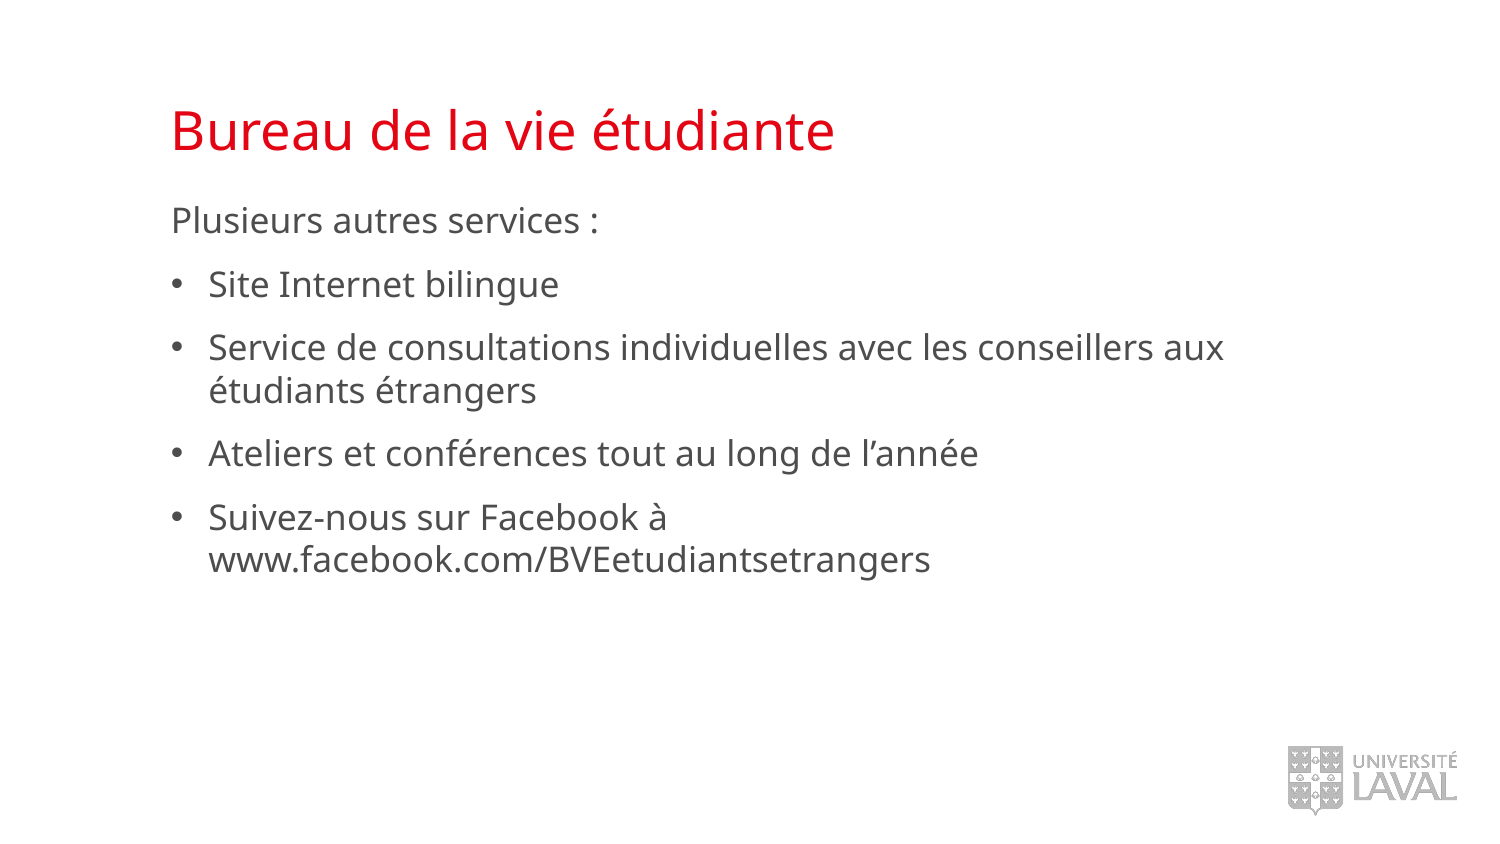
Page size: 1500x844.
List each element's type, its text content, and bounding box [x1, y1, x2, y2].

title Bureau de la vie étudiante [170, 103, 1387, 165]
list Plusieurs autres services :​ Site Internet bilingue​ Service de consultations individuelles avec les conseillers aux étudiants étrangers​ Ateliers et conférences tout au long de l’année​ Suivez-nous sur Facebook à www.facebook.com/BVEetudiantsetrangers [170, 198, 1387, 646]
picture [1288, 746, 1457, 816]
